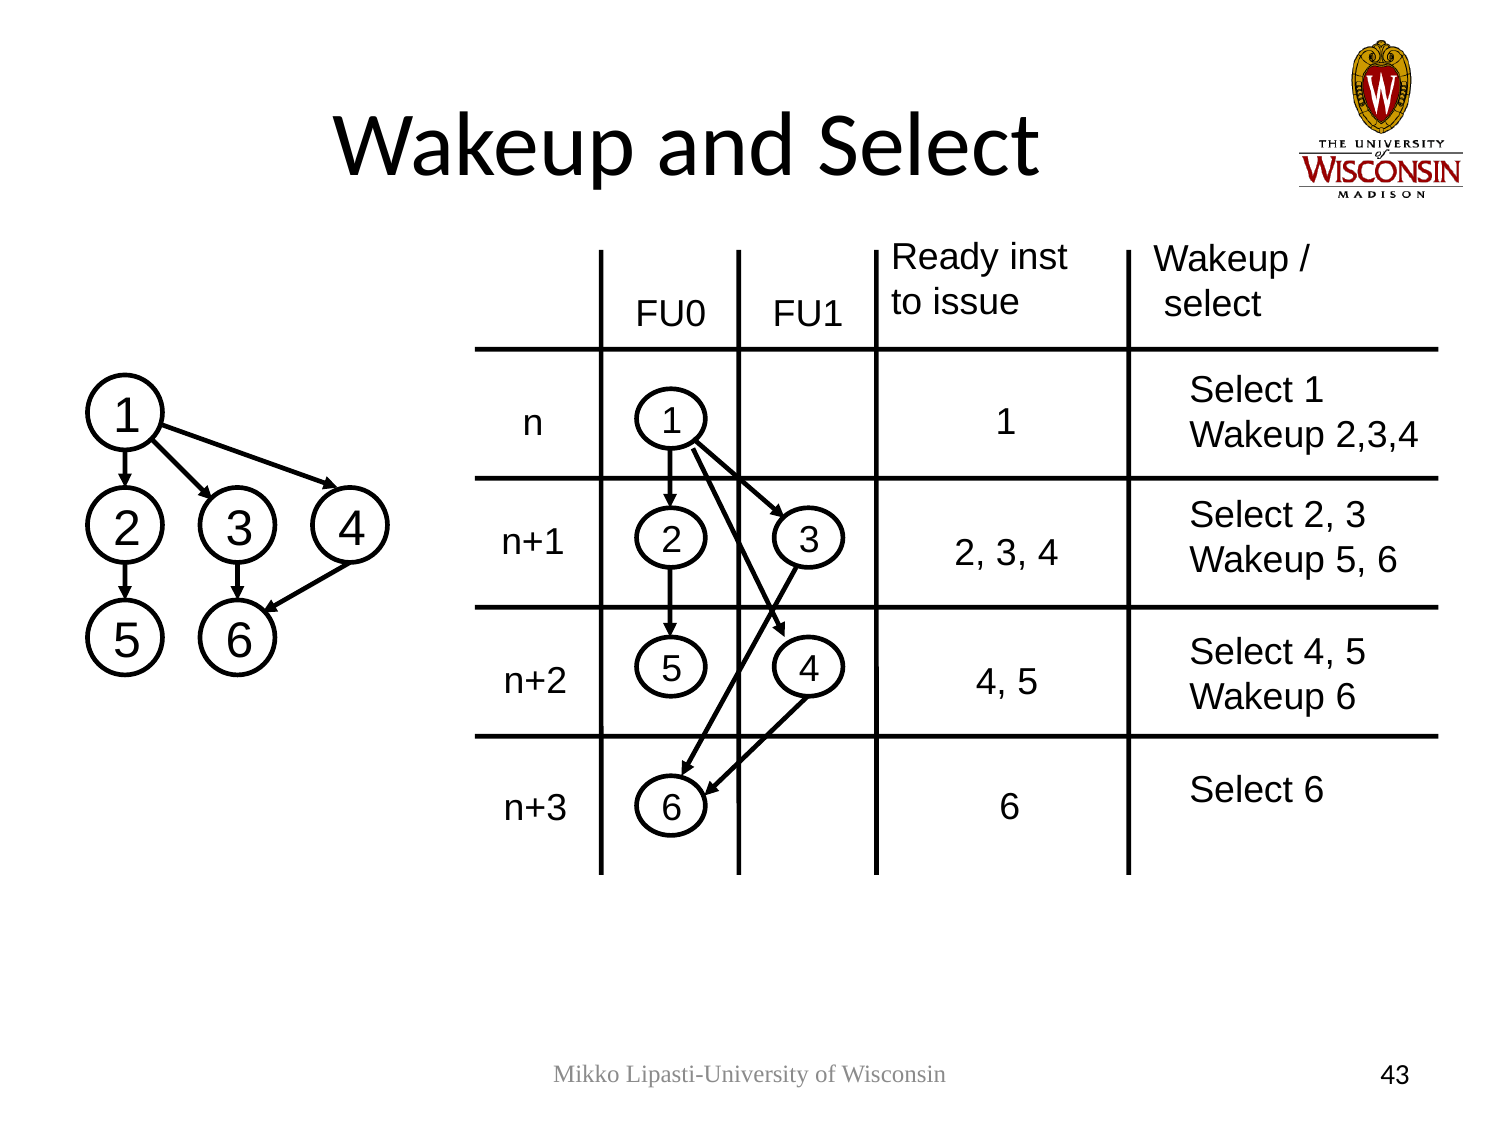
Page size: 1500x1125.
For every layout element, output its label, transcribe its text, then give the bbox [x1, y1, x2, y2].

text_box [474, 224, 1451, 876]
footer Mikko Lipasti-University of Wisconsin [512, 1042, 988, 1103]
picture [1299, 37, 1463, 200]
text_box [87, 374, 388, 676]
title Wakeup and Select [75, 45, 1300, 233]
slide_number 43 [1250, 1042, 1425, 1103]
